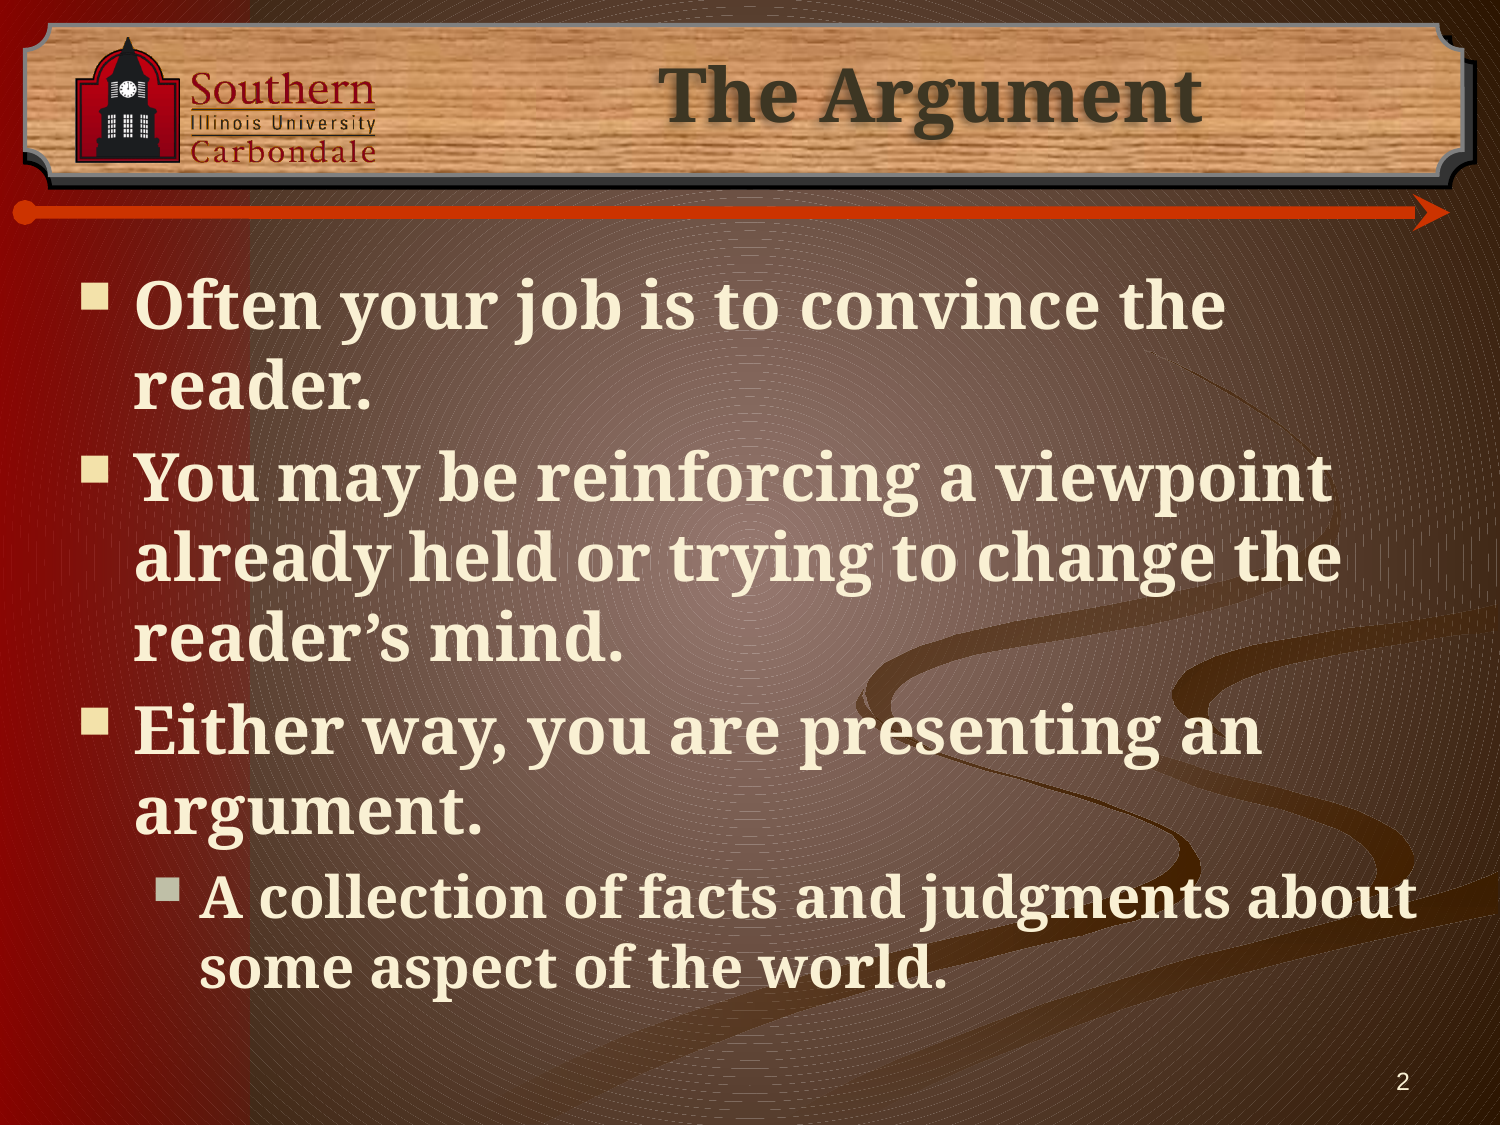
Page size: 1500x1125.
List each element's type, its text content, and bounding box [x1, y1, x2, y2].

title The Argument [399, 24, 1463, 176]
slide_number 2 [1074, 1049, 1426, 1104]
picture [28, 28, 399, 172]
list Often your job is to convince the reader. You may be reinforcing a viewpoint already held or trying to change the reader’s mind. Either way, you are presenting an argument. A collection of facts and judgments about some aspect of the world. [62, 224, 1438, 1038]
